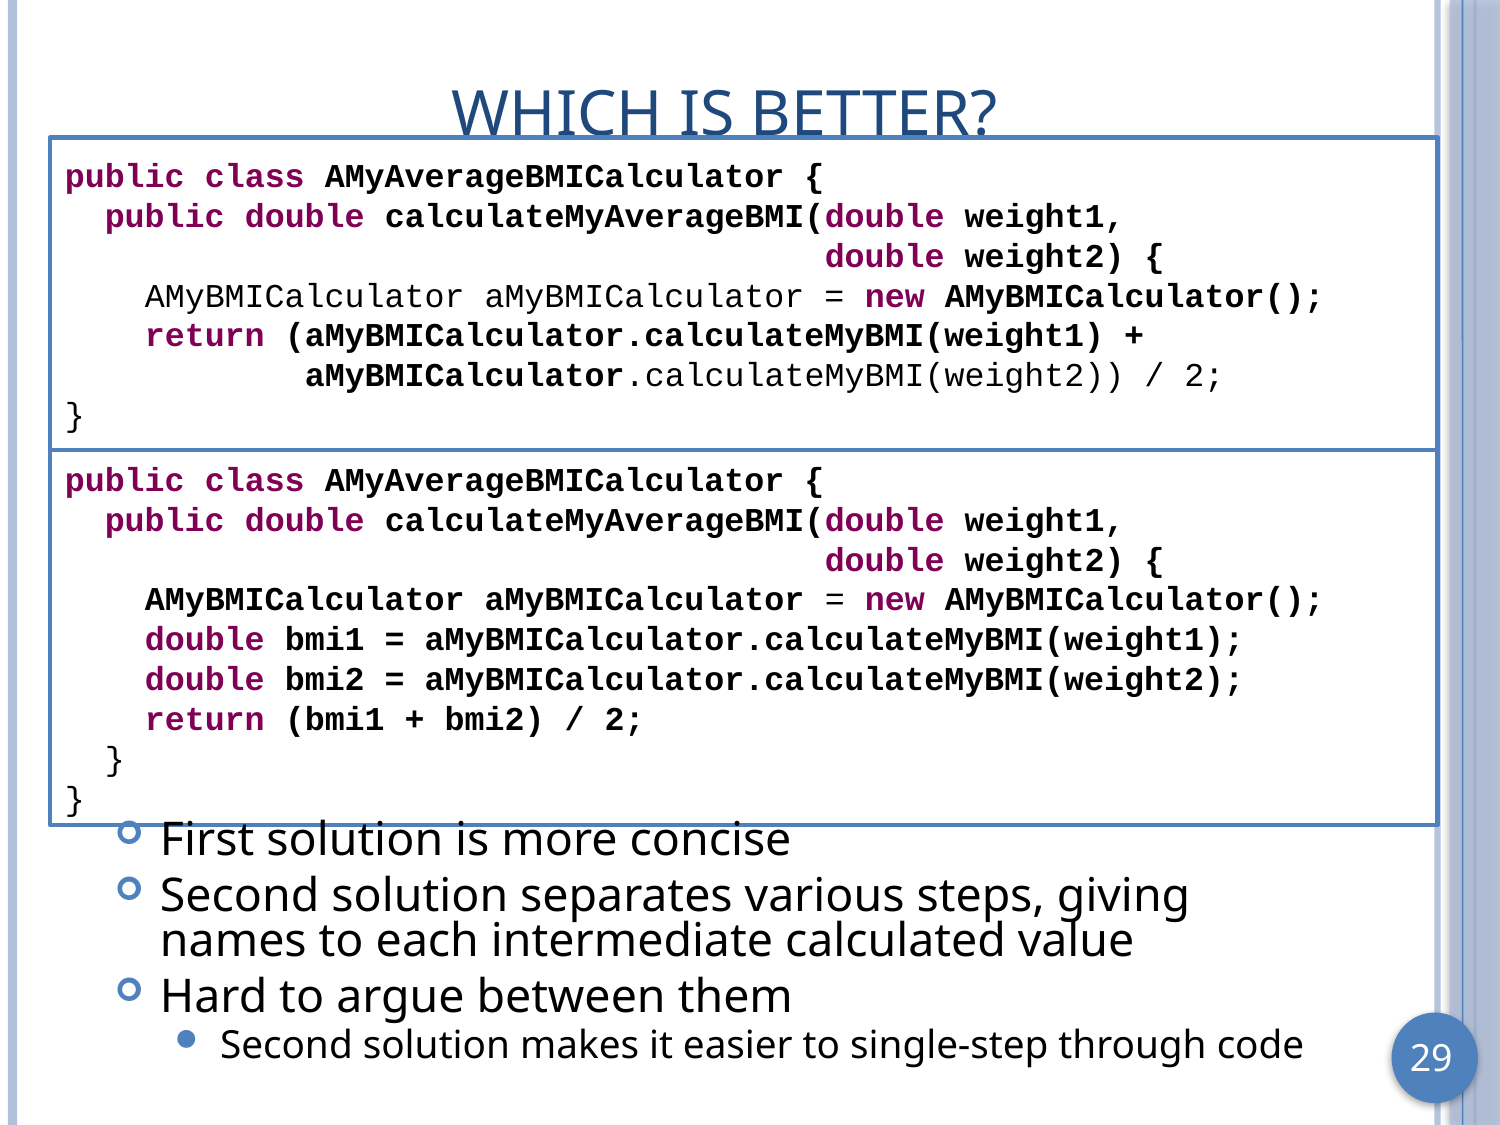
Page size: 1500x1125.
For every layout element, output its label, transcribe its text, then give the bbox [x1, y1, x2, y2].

text_box public class AMyAverageBMICalculator { public double calculateMyAverageBMI(double weight1, double weight2) { AMyBMICalculator aMyBMICalculator = new AMyBMICalculator(); return (aMyBMICalculator.calculateMyBMI(weight1) + aMyBMICalculator.calculateMyBMI(weight2)) / 2; } [48, 135, 1440, 448]
list First solution is more concise Second solution separates various steps, giving names to each intermediate calculated value Hard to argue between them Second solution makes it easier to single-step through code [99, 812, 1338, 1088]
title Which is Better? [75, 45, 1375, 135]
text_box public class AMyAverageBMICalculator { public double calculateMyAverageBMI(double weight1, double weight2) { AMyBMICalculator aMyBMICalculator = new AMyBMICalculator(); double bmi1 = aMyBMICalculator.calculateMyBMI(weight1); double bmi2 = aMyBMICalculator.calculateMyBMI(weight2); return (bmi1 + bmi2) / 2; } } [48, 448, 1440, 827]
